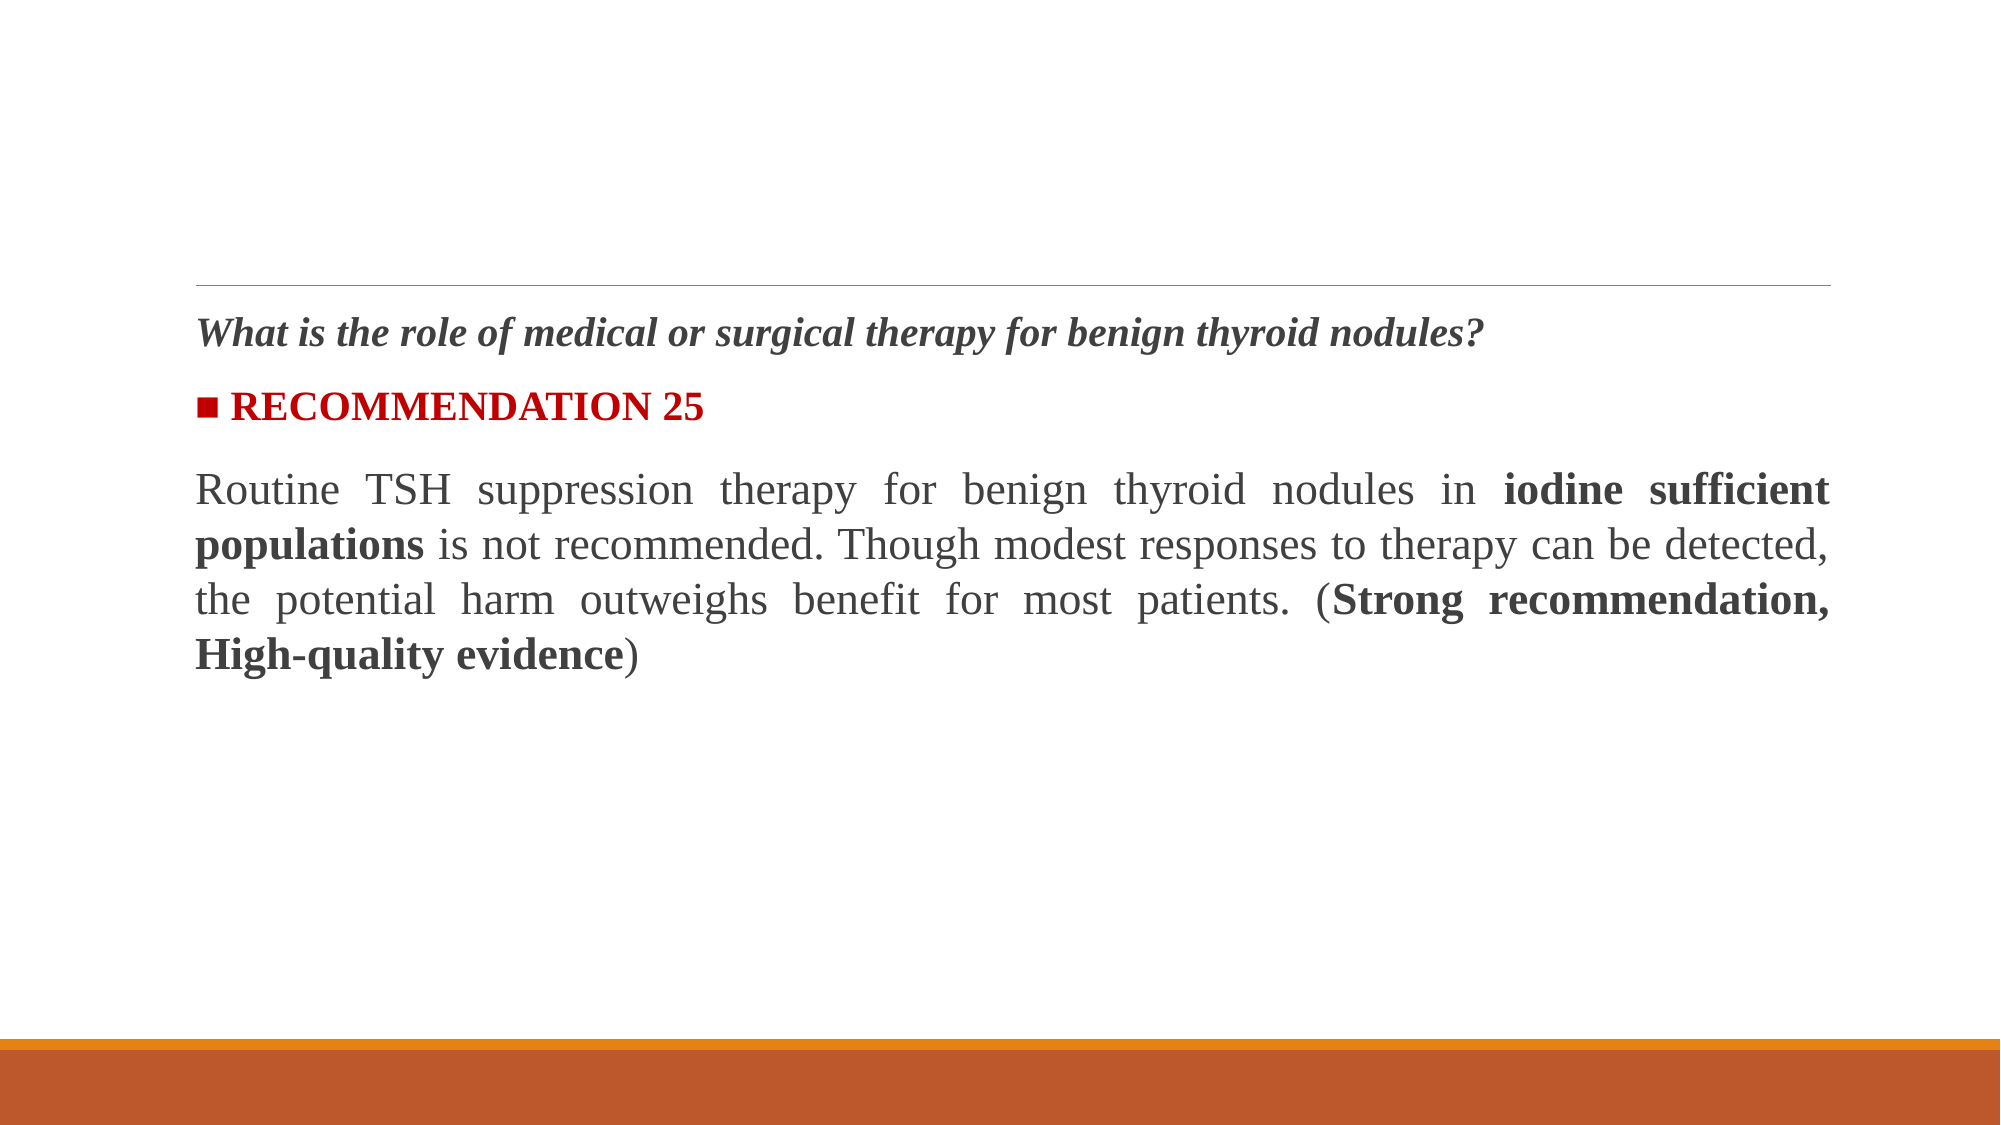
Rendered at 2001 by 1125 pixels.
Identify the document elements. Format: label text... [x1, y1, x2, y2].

list What is the role of medical or surgical therapy for benign thyroid nodules? ■ RECOMMENDATION 25 Routine TSH suppression therapy for benign thyroid nodules in iodine sufficient populations is not recommended. Though modest responses to therapy can be detected, the potential harm outweighs benefit for most patients. (Strong recommendation, High-quality evidence) [180, 302, 1830, 963]
